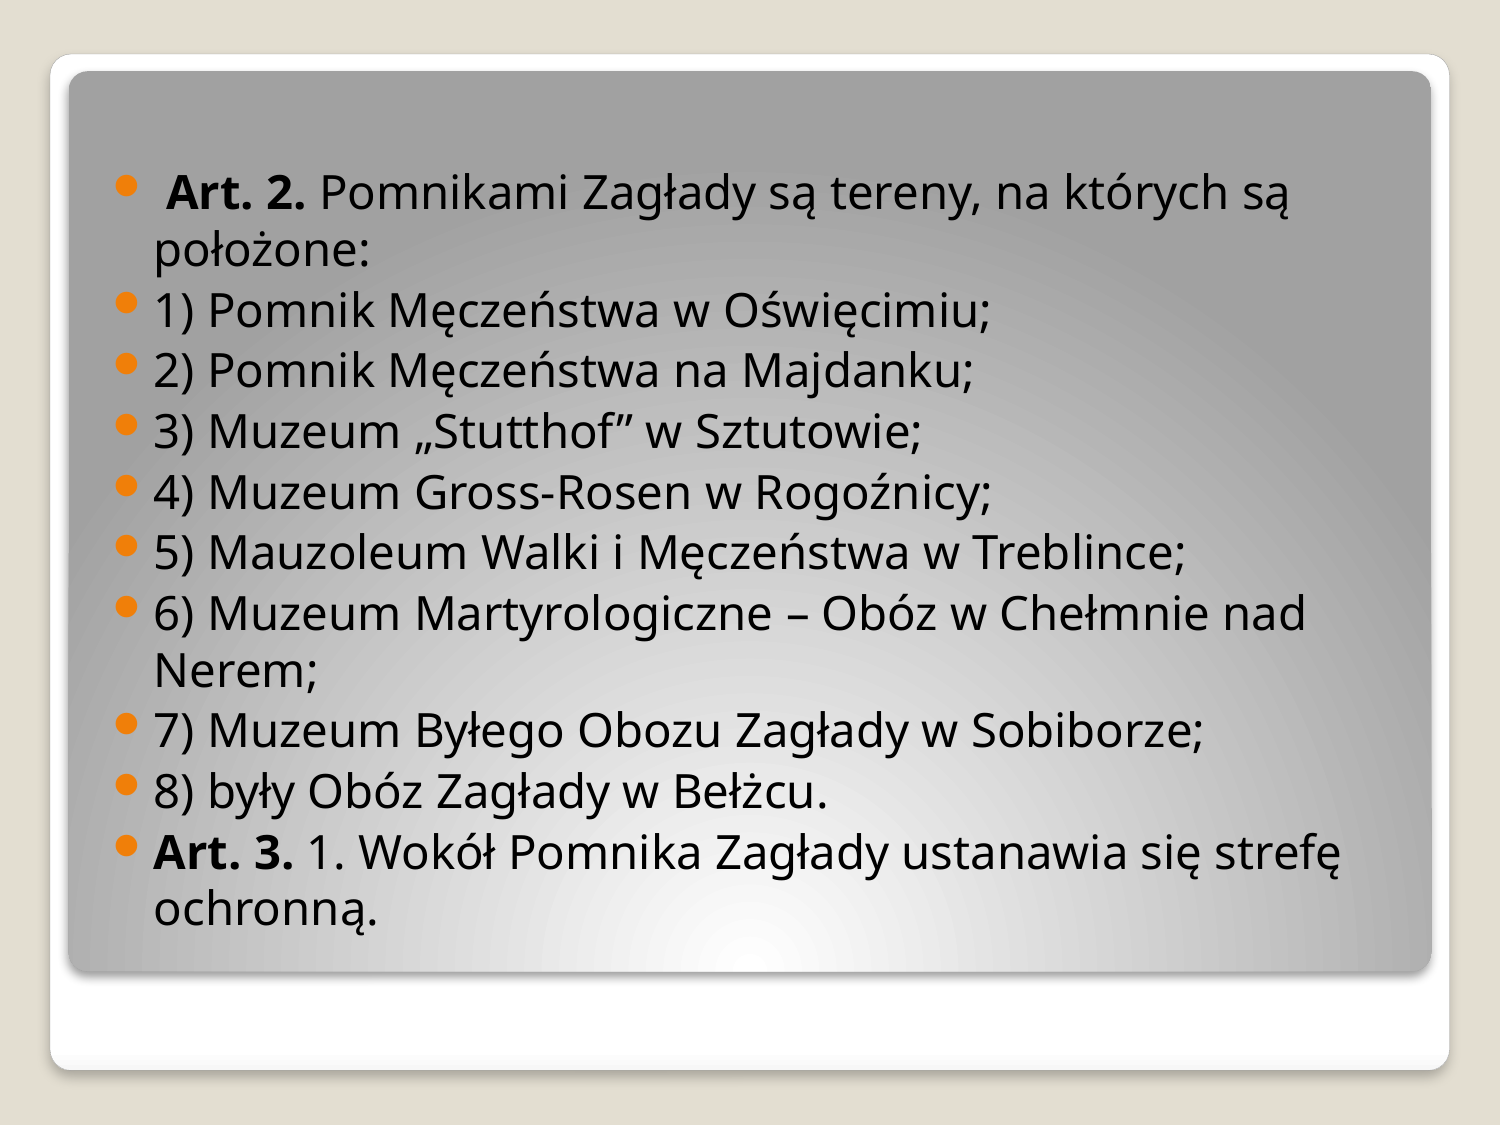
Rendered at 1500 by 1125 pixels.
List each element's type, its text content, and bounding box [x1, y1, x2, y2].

list Art. 2. Pomnikami Zagłady są tereny, na których są położone: 1) Pomnik Męczeństwa w Oświęcimiu; 2) Pomnik Męczeństwa na Majdanku; 3) Muzeum „Stutthof” w Sztutowie; 4) Muzeum Gross-Rosen w Rogoźnicy; 5) Mauzoleum Walki i Męczeństwa w Treblince; 6) Muzeum Martyrologiczne – Obóz w Chełmnie nad Nerem; 7) Muzeum Byłego Obozu Zagłady w Sobiborze; 8) były Obóz Zagłady w Bełżcu. Art. 3. 1. Wokół Pomnika Zagłady ustanawia się strefę ochronną. [82, 86, 1425, 953]
